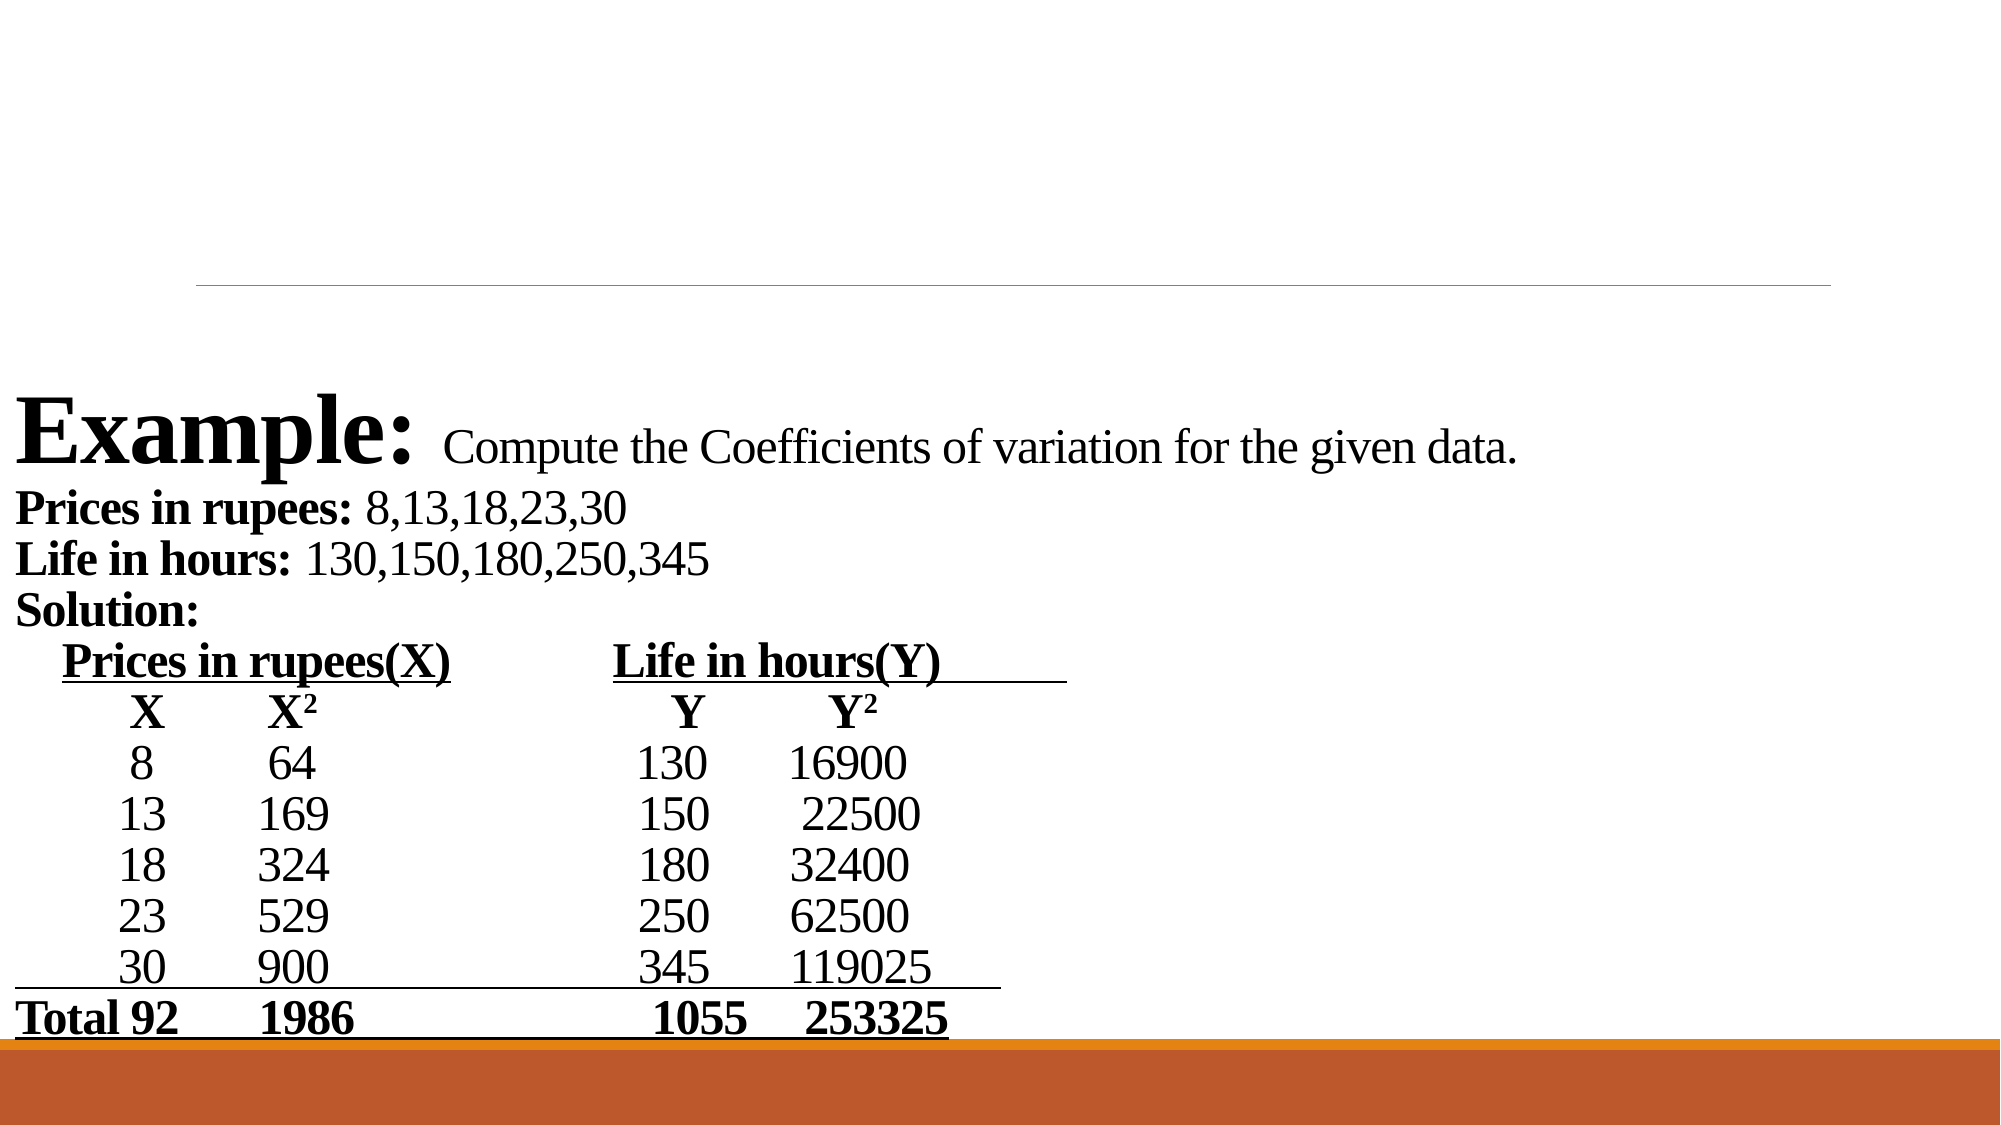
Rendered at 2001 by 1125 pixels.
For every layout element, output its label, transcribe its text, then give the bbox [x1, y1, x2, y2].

title Example: Compute the Coefficients of variation for the given data. Prices in rupees: 8,13,18,23,30 Life in hours: 130,150,180,250,345 Solution: Prices in rupees(X) Life in hours(Y) X X2 Y Y2 8 64 130 16900 13 169 150 22500 18 324 180 32400 23 529 250 62500 30 900 345 119025 Total 92 1986 1055 253325 [0, 0, 1983, 1053]
